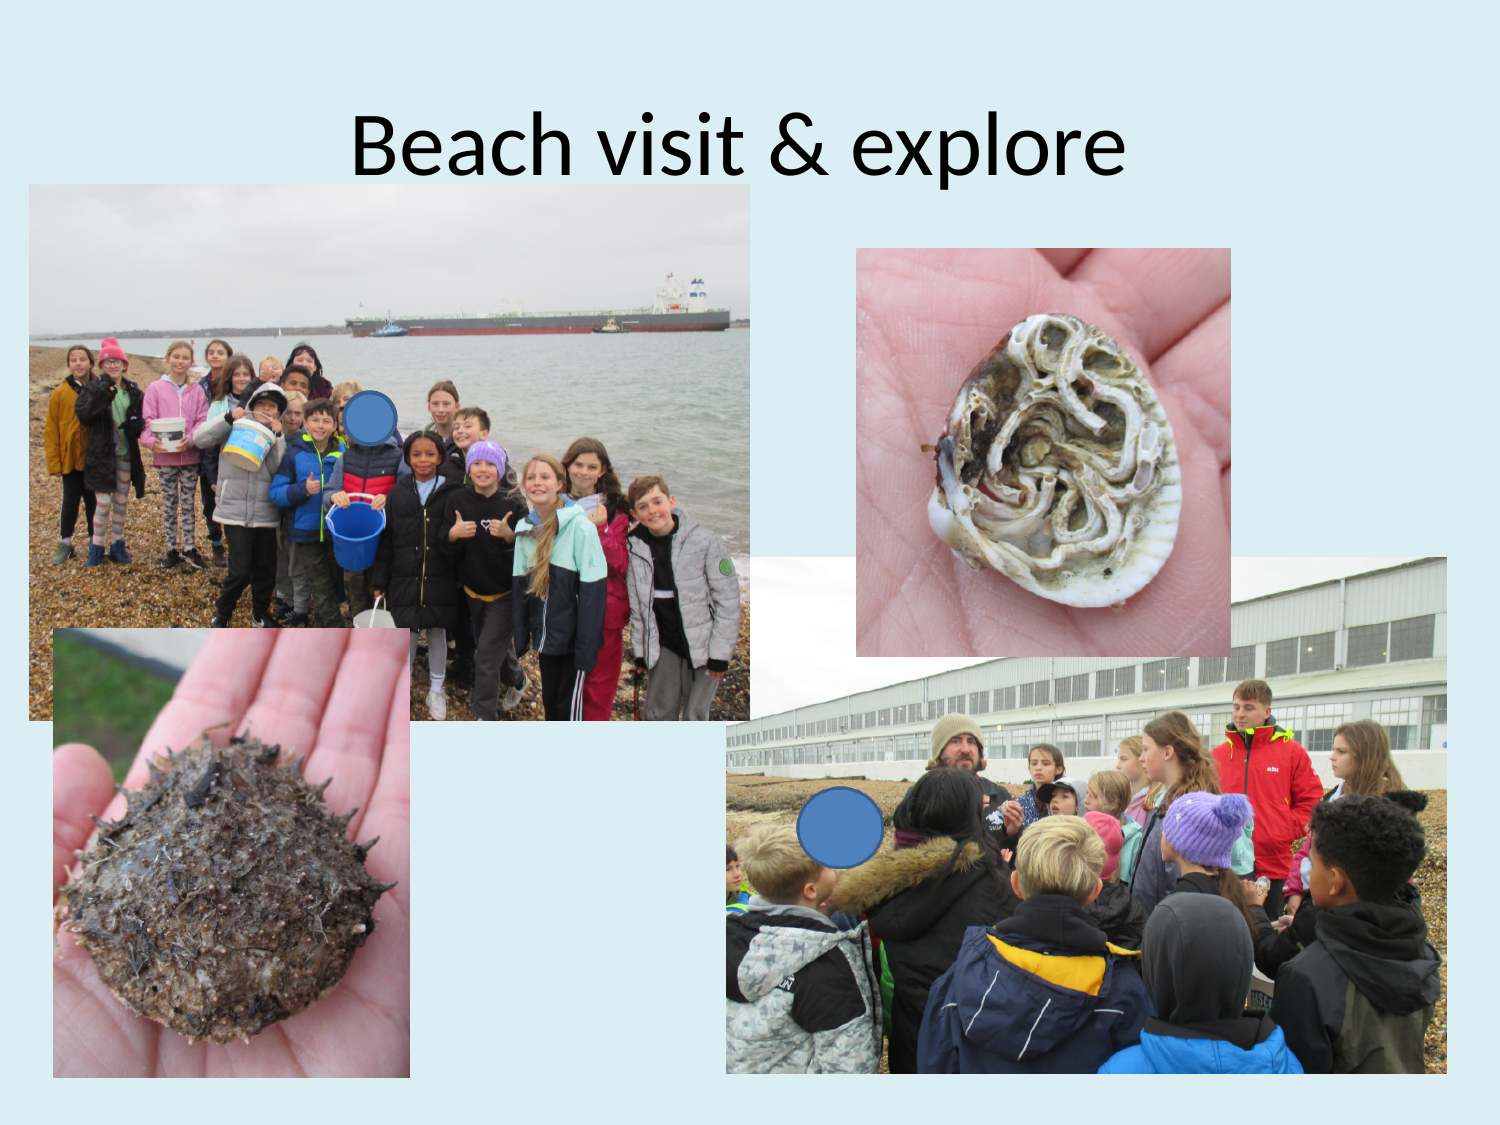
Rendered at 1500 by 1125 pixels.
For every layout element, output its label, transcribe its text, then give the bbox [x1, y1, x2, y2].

picture [856, 248, 1231, 657]
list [726, 556, 1448, 1075]
title Beach visit & explore [75, 45, 1425, 233]
picture [29, 184, 751, 1079]
picture [796, 786, 884, 869]
